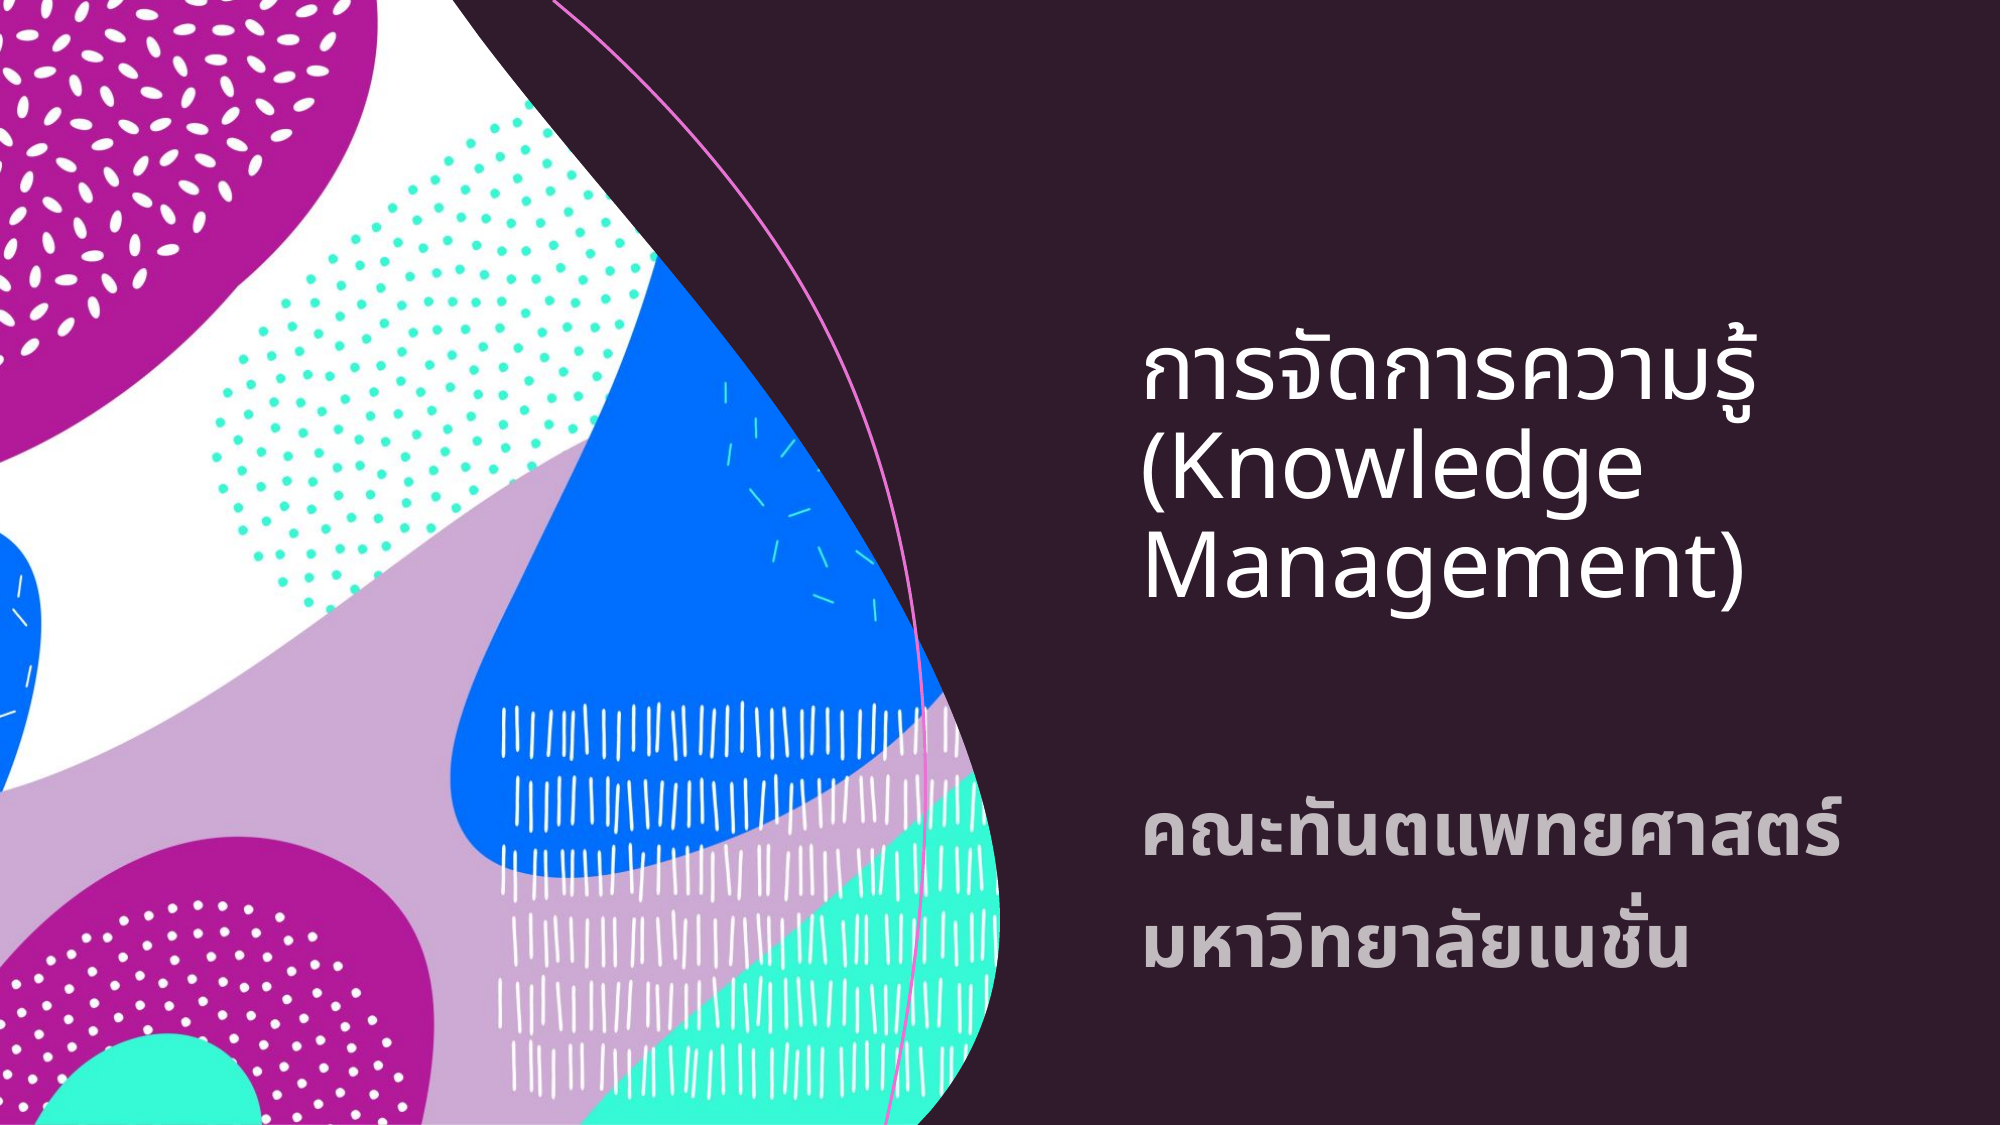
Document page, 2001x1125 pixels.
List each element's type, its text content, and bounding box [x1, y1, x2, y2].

picture [0, 0, 1000, 1125]
subtitle คณะทันตแพทยศาสตร์ มหาวิทยาลัยเนชั่น [1125, 750, 1875, 1000]
text_box [1000, 0, 2000, 1125]
title การจัดการความรู้ (Knowledge Management) [1125, 249, 1875, 625]
